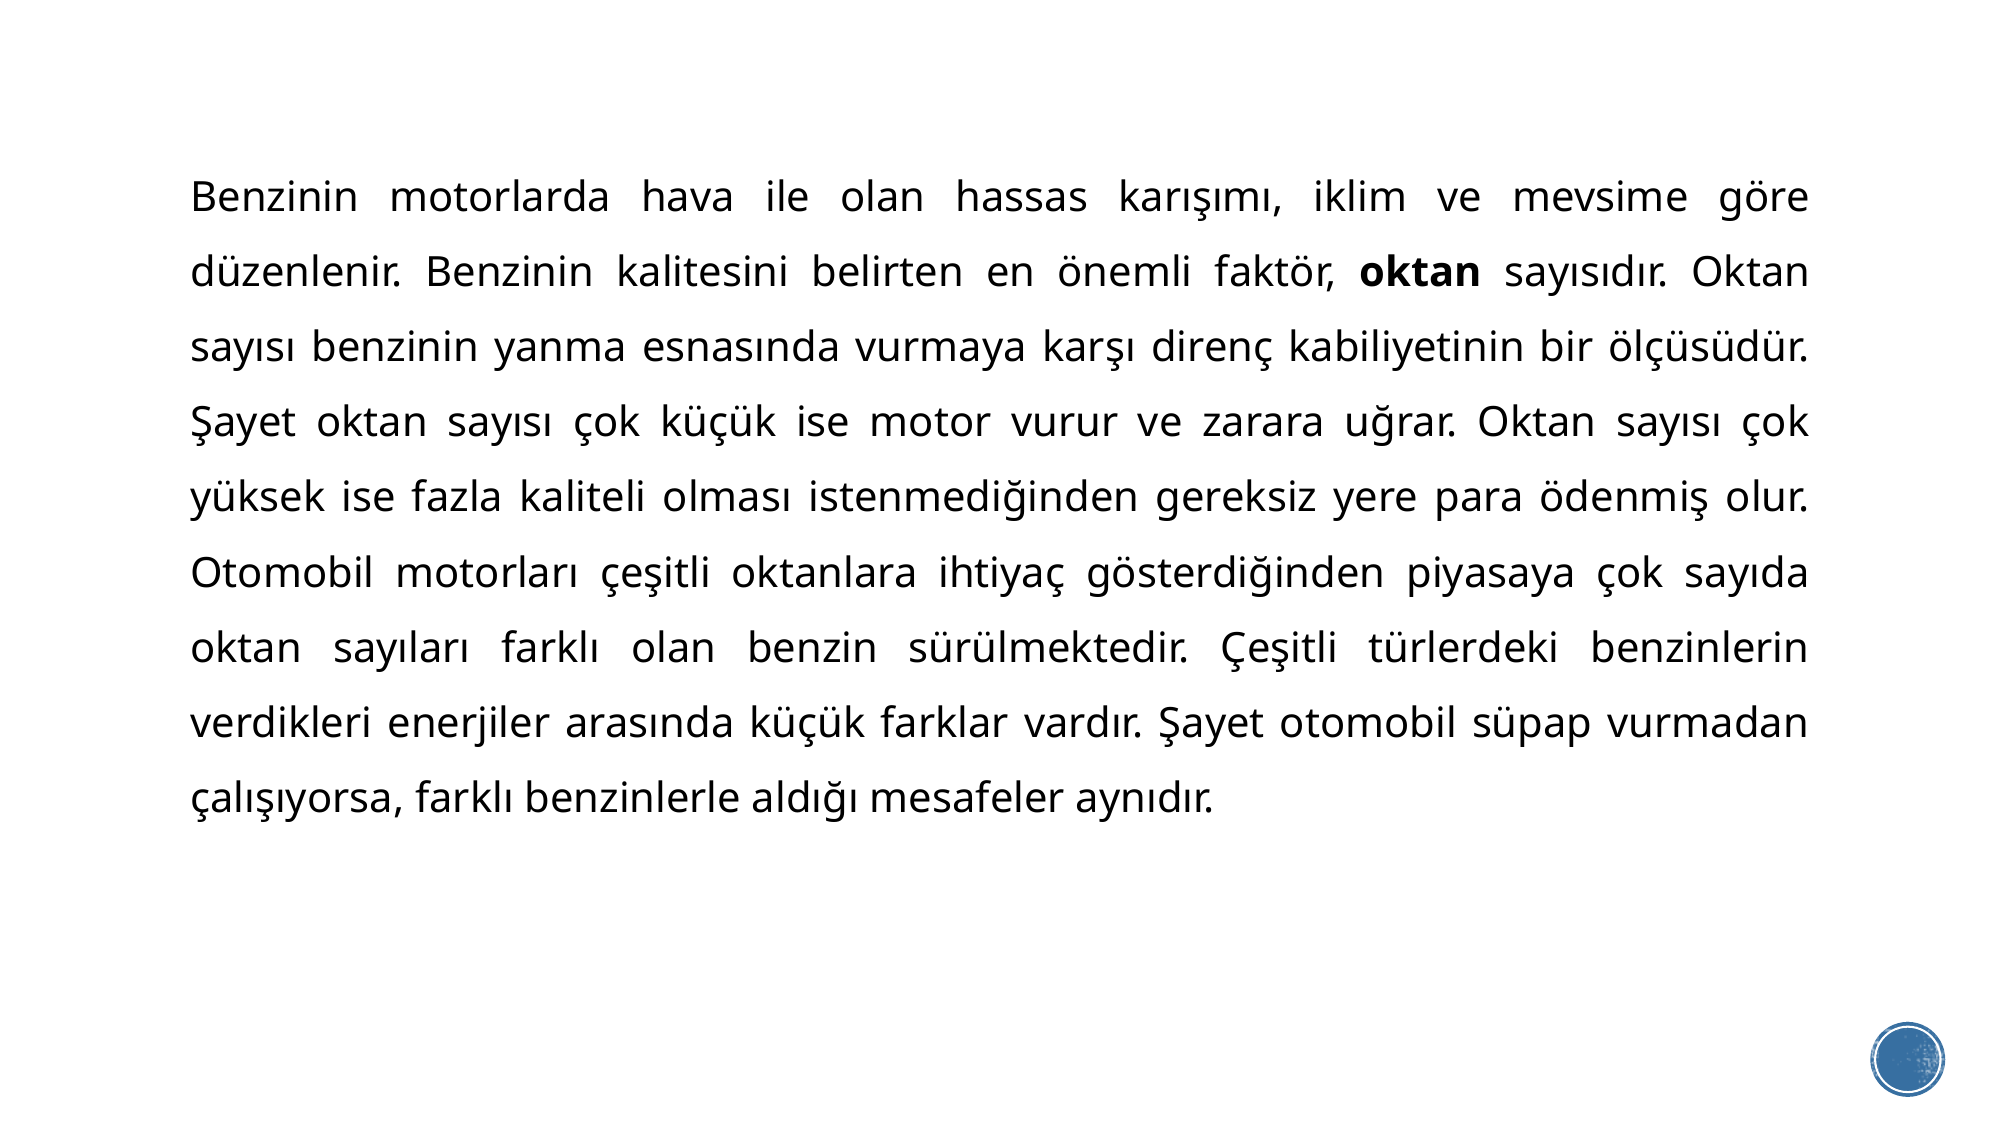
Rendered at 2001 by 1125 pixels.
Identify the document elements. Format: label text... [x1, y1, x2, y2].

list Benzinin motorlarda hava ile olan hassas karışımı, iklim ve mevsime göre düzenlenir. Benzinin kalitesini belirten en önemli faktör, oktan sayısıdır. Oktan sayısı benzinin yanma esnasında vurmaya karşı direnç kabiliyetinin bir ölçüsüdür. Şayet oktan sayısı çok küçük ise motor vurur ve zarara uğrar. Oktan sayısı çok yüksek ise fazla kaliteli olması istenmediğinden gereksiz yere para ödenmiş olur. Otomobil motorları çeşitli oktanlara ihtiyaç gösterdiğinden piyasaya çok sayıda oktan sayıları farklı olan benzin sürülmektedir. Çeşitli türlerdeki benzinlerin verdikleri enerjiler arasında küçük farklar vardır. Şayet otomobil süpap vurmadan çalışıyorsa, farklı benzinlerle aldığı mesafeler aynıdır. [175, 137, 1826, 1095]
